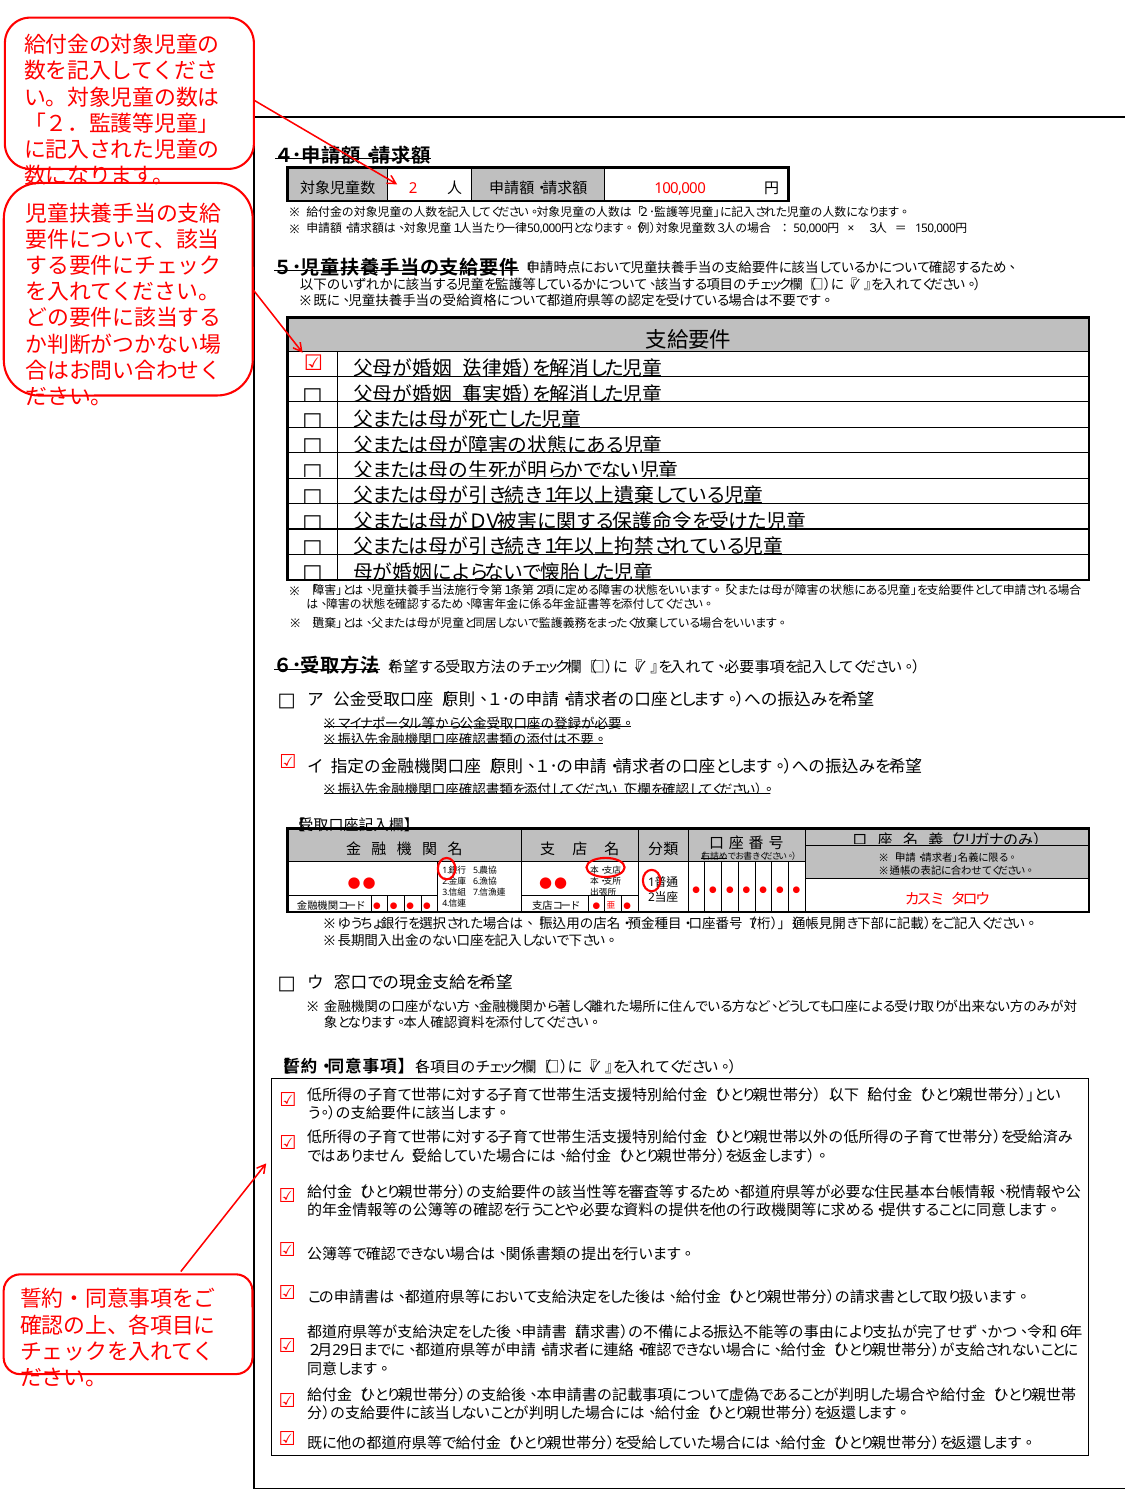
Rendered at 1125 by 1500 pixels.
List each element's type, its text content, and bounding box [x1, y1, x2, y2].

text_box 給付金の対象児童の数を記入してください。対象児童の数は「２．監護等児童」に記入された児童の数になります。 [2, 15, 256, 171]
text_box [180, 1163, 267, 1272]
text_box 児童扶養手当の支給要件について、該当する要件にチェックを入れてください。 どの要件に該当するか判断がつかない場合はお問い合わせください。 [1, 180, 238, 398]
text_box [253, 100, 398, 185]
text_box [252, 288, 303, 353]
picture [243, 100, 1125, 1500]
text_box 誓約・同意事項をご確認の上、各項目にチェックを入れてください。 [1, 1272, 238, 1377]
